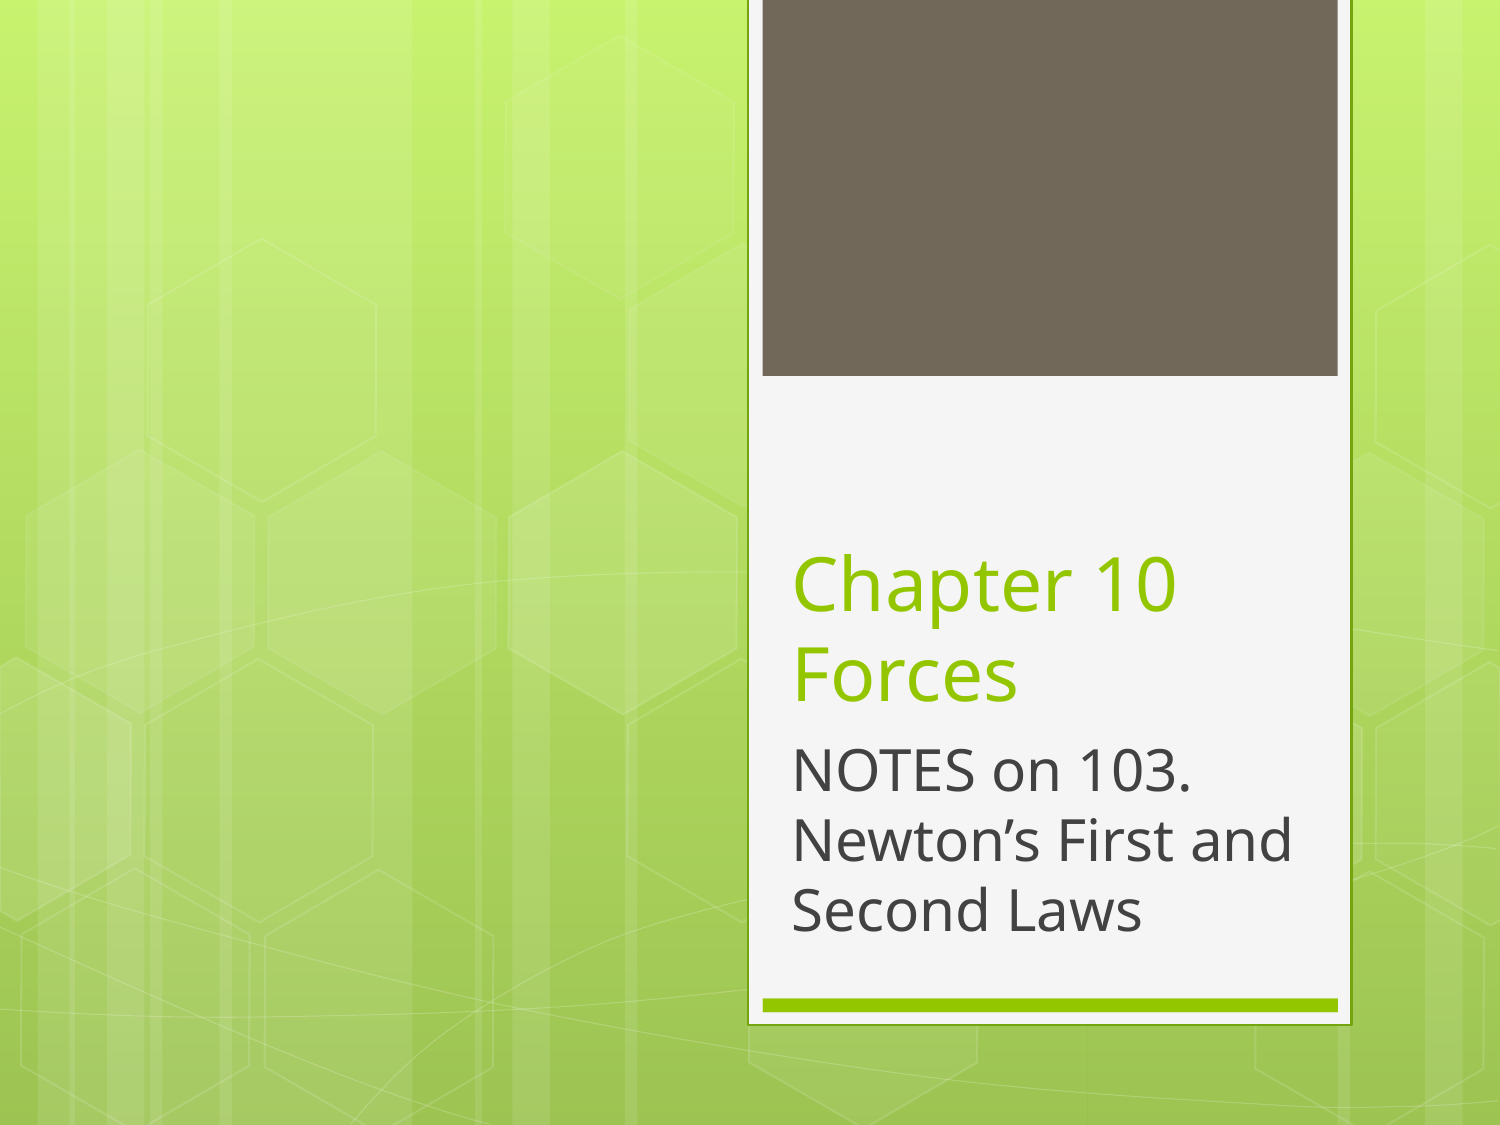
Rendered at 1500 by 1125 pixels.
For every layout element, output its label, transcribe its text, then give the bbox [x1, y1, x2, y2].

title Chapter 10 Forces [776, 444, 1320, 724]
subtitle NOTES on 103. Newton’s First and Second Laws [776, 725, 1320, 933]
